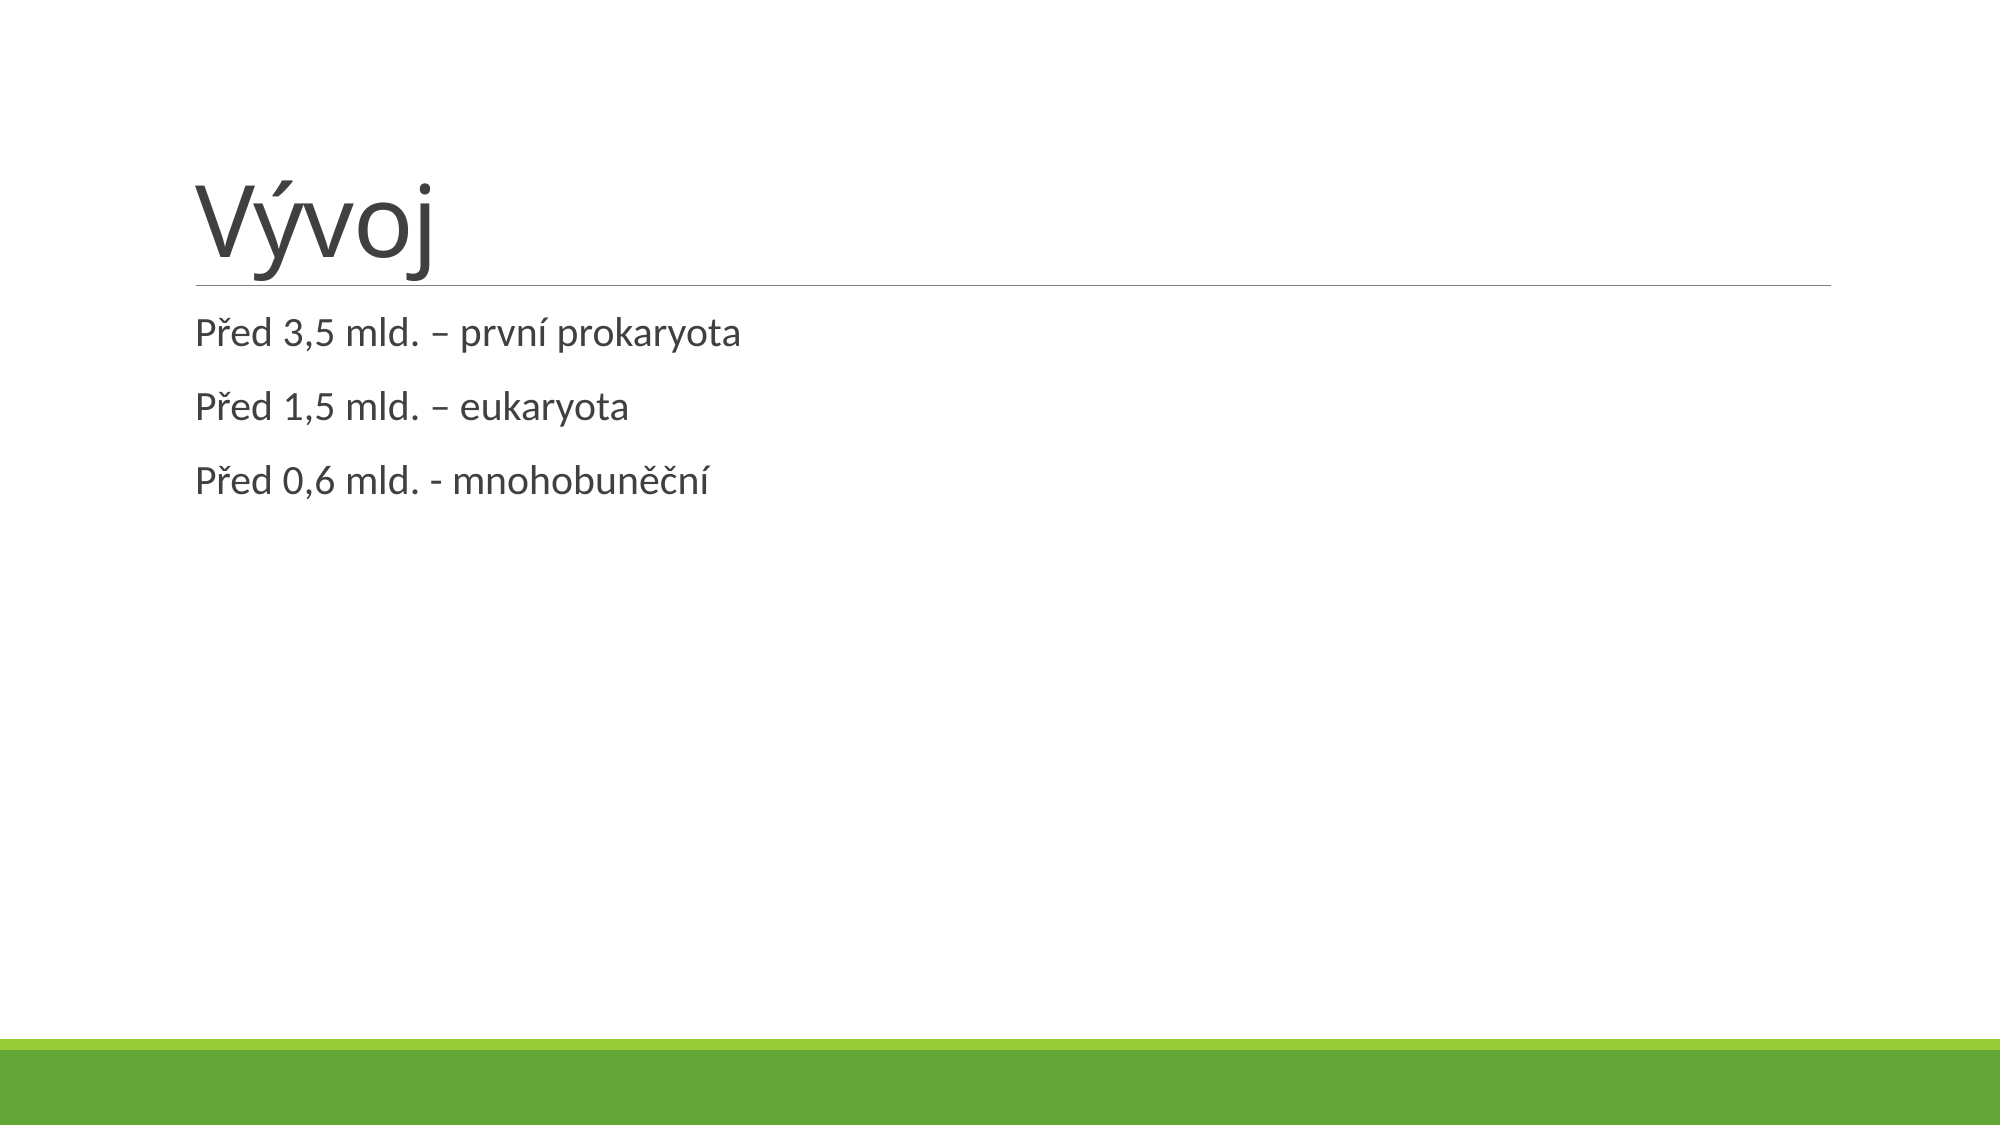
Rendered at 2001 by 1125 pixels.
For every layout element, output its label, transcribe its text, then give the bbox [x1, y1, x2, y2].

title Vývoj [180, 47, 1830, 285]
list Před 3,5 mld. – první prokaryota Před 1,5 mld. – eukaryota Před 0,6 mld. - mnohobuněční [180, 302, 1830, 963]
